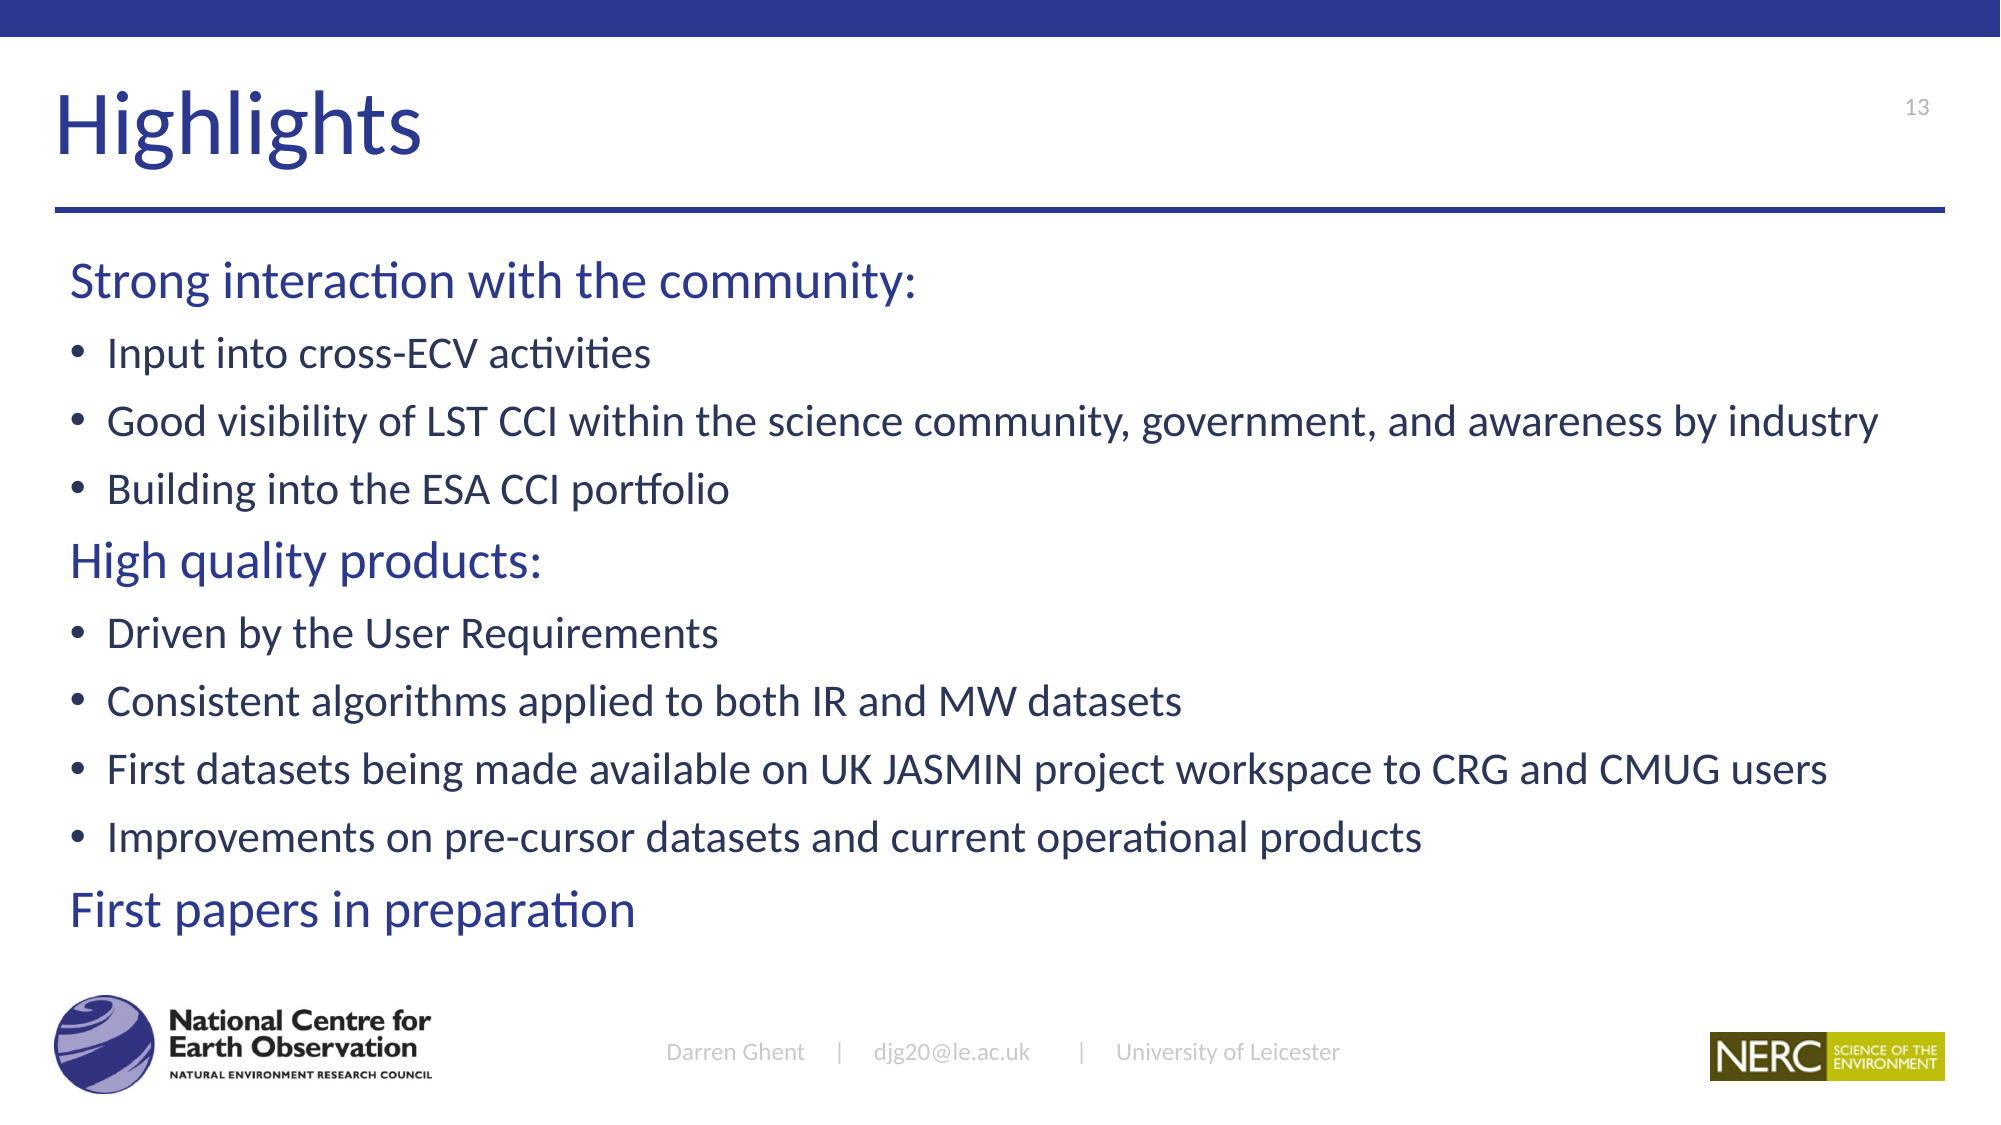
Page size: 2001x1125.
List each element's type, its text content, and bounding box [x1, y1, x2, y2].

footer Darren Ghent | djg20@le.ac.uk | University of Leicester [459, 1025, 1550, 1076]
title Highlights [54, 42, 1786, 207]
picture [54, 995, 432, 1094]
slide_number 13 [1884, 81, 1945, 130]
list Strong interaction with the community: Input into cross-ECV activities Good visibility of LST CCI within the science community, government, and awareness by industry Building into the ESA CCI portfolio High quality products: Driven by the User Requirements Consistent algorithms applied to both IR and MW datasets First datasets being made available on UK JASMIN project workspace to CRG and CMUG users Improvements on pre-cursor datasets and current operational products First papers in preparation [54, 245, 1926, 959]
picture [1710, 1032, 1945, 1081]
